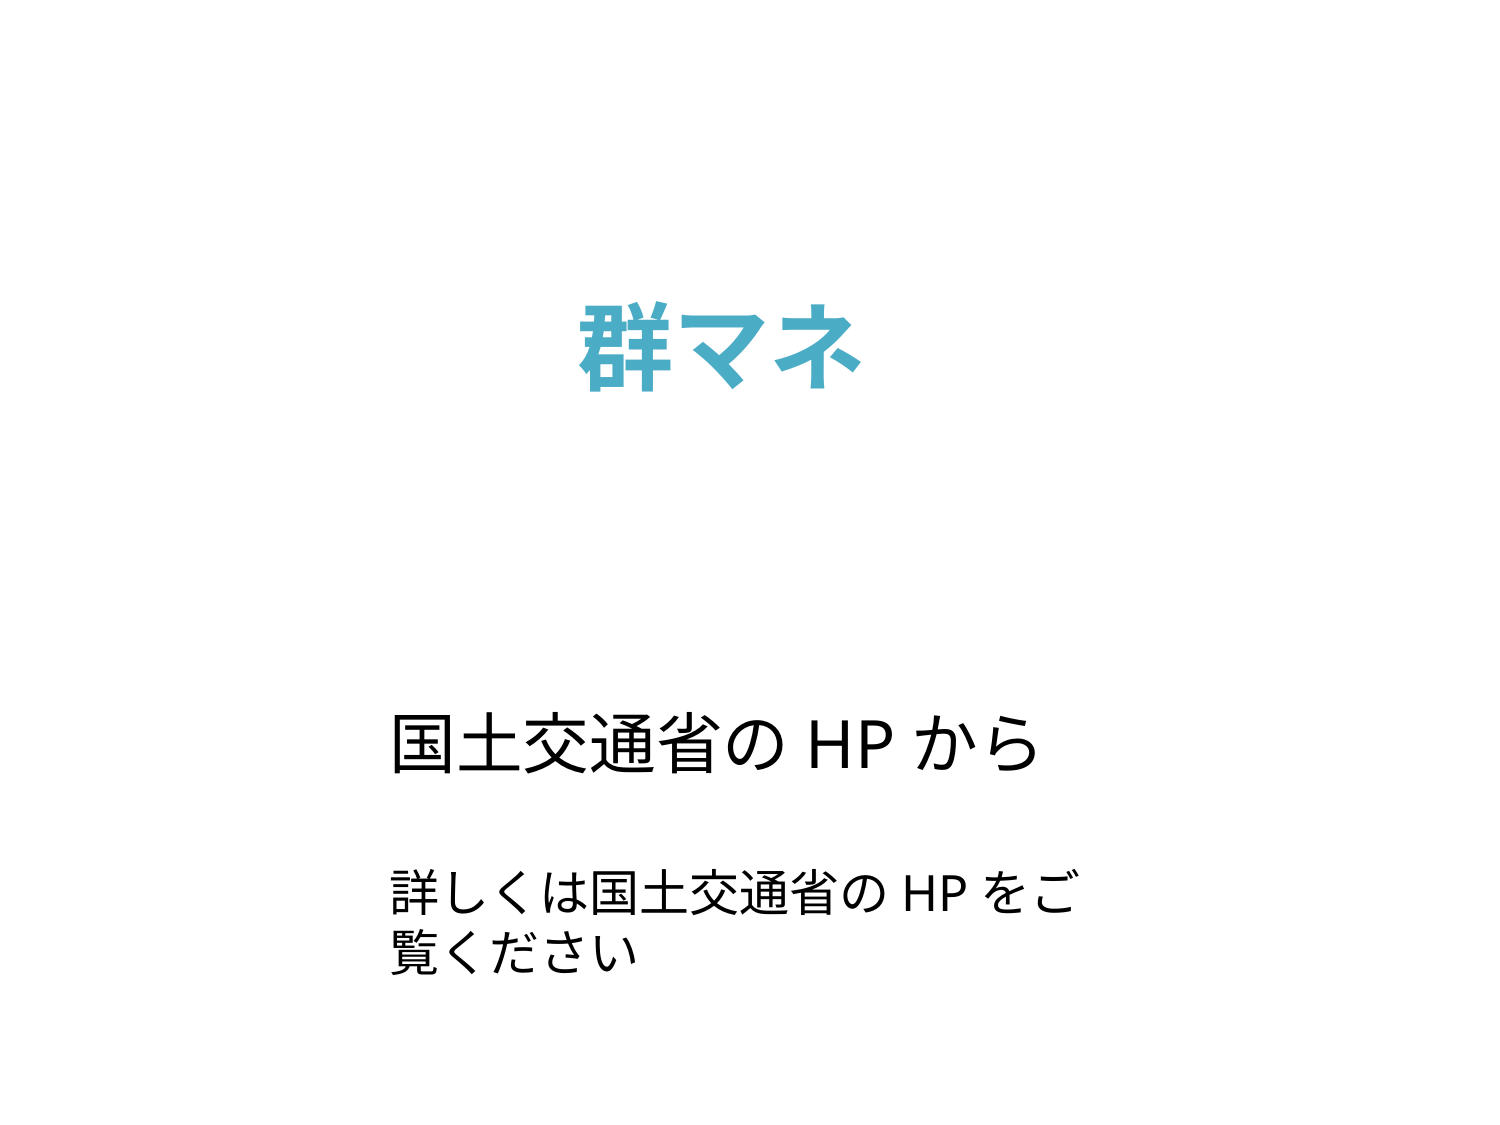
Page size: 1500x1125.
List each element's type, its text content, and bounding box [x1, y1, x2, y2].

title 群マネ [291, 285, 1150, 476]
text_box 国土交通省のHPから 詳しくは国土交通省のHPをご覧ください [374, 694, 1125, 989]
